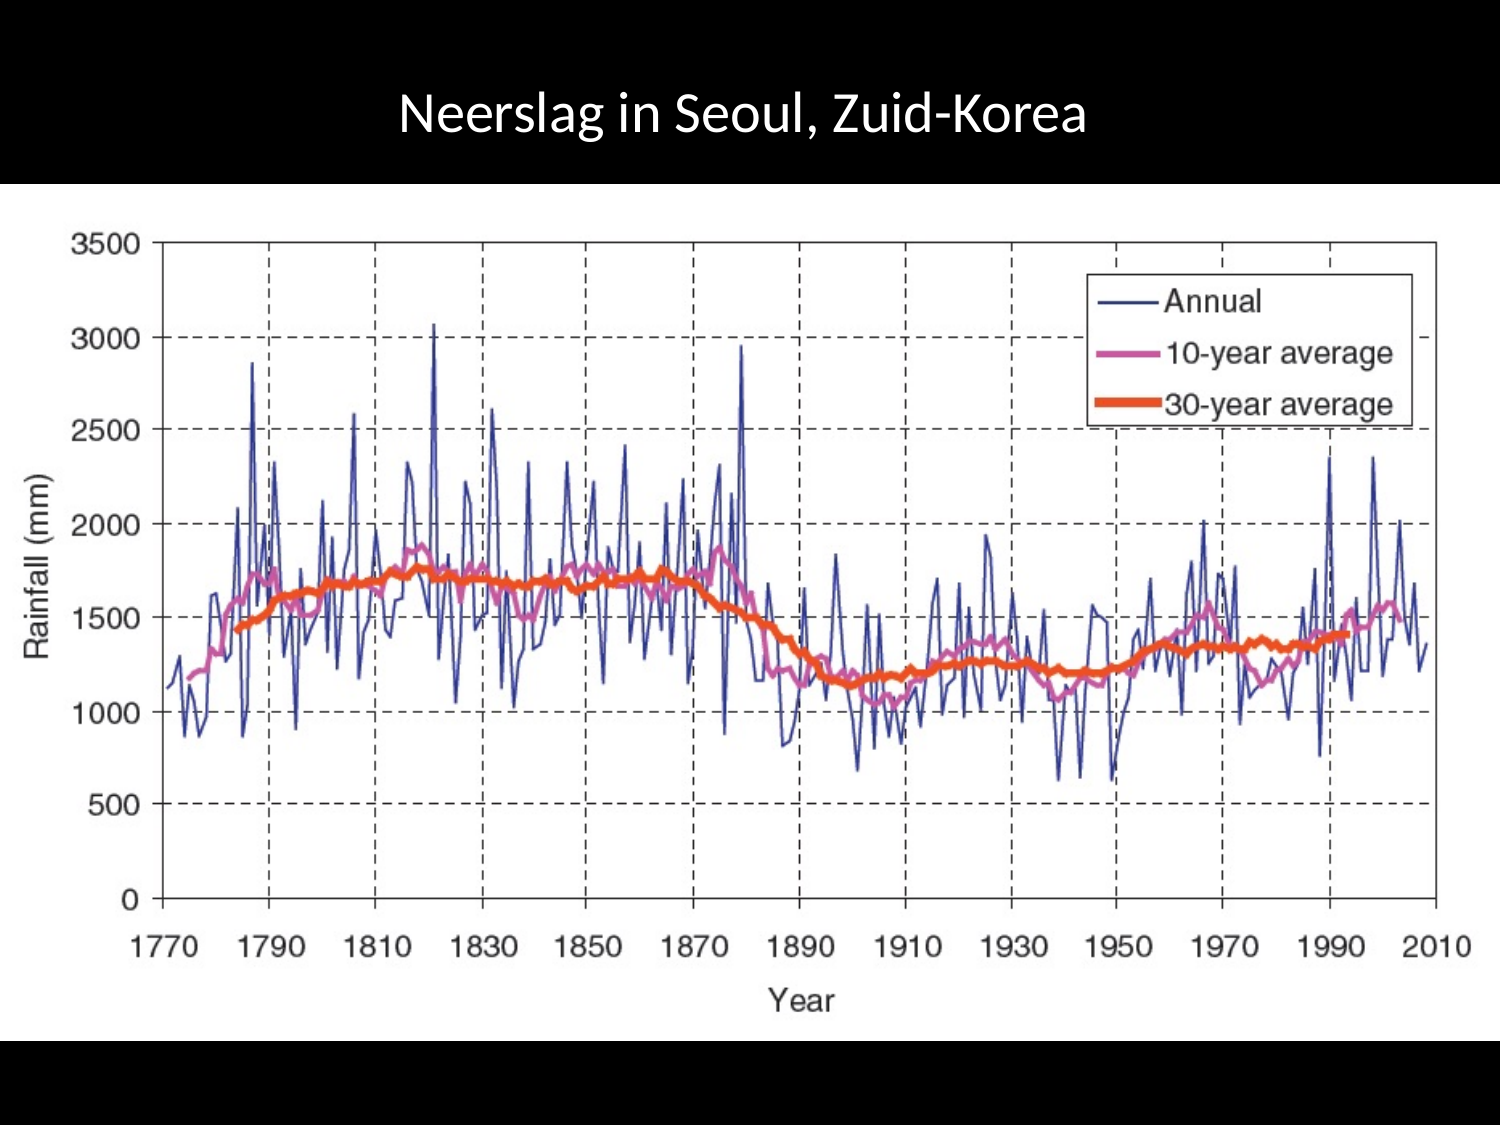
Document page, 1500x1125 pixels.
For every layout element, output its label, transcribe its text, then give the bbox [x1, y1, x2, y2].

picture [0, 184, 1500, 1042]
text_box Neerslag in Seoul, Zuid-Korea [383, 66, 1184, 152]
